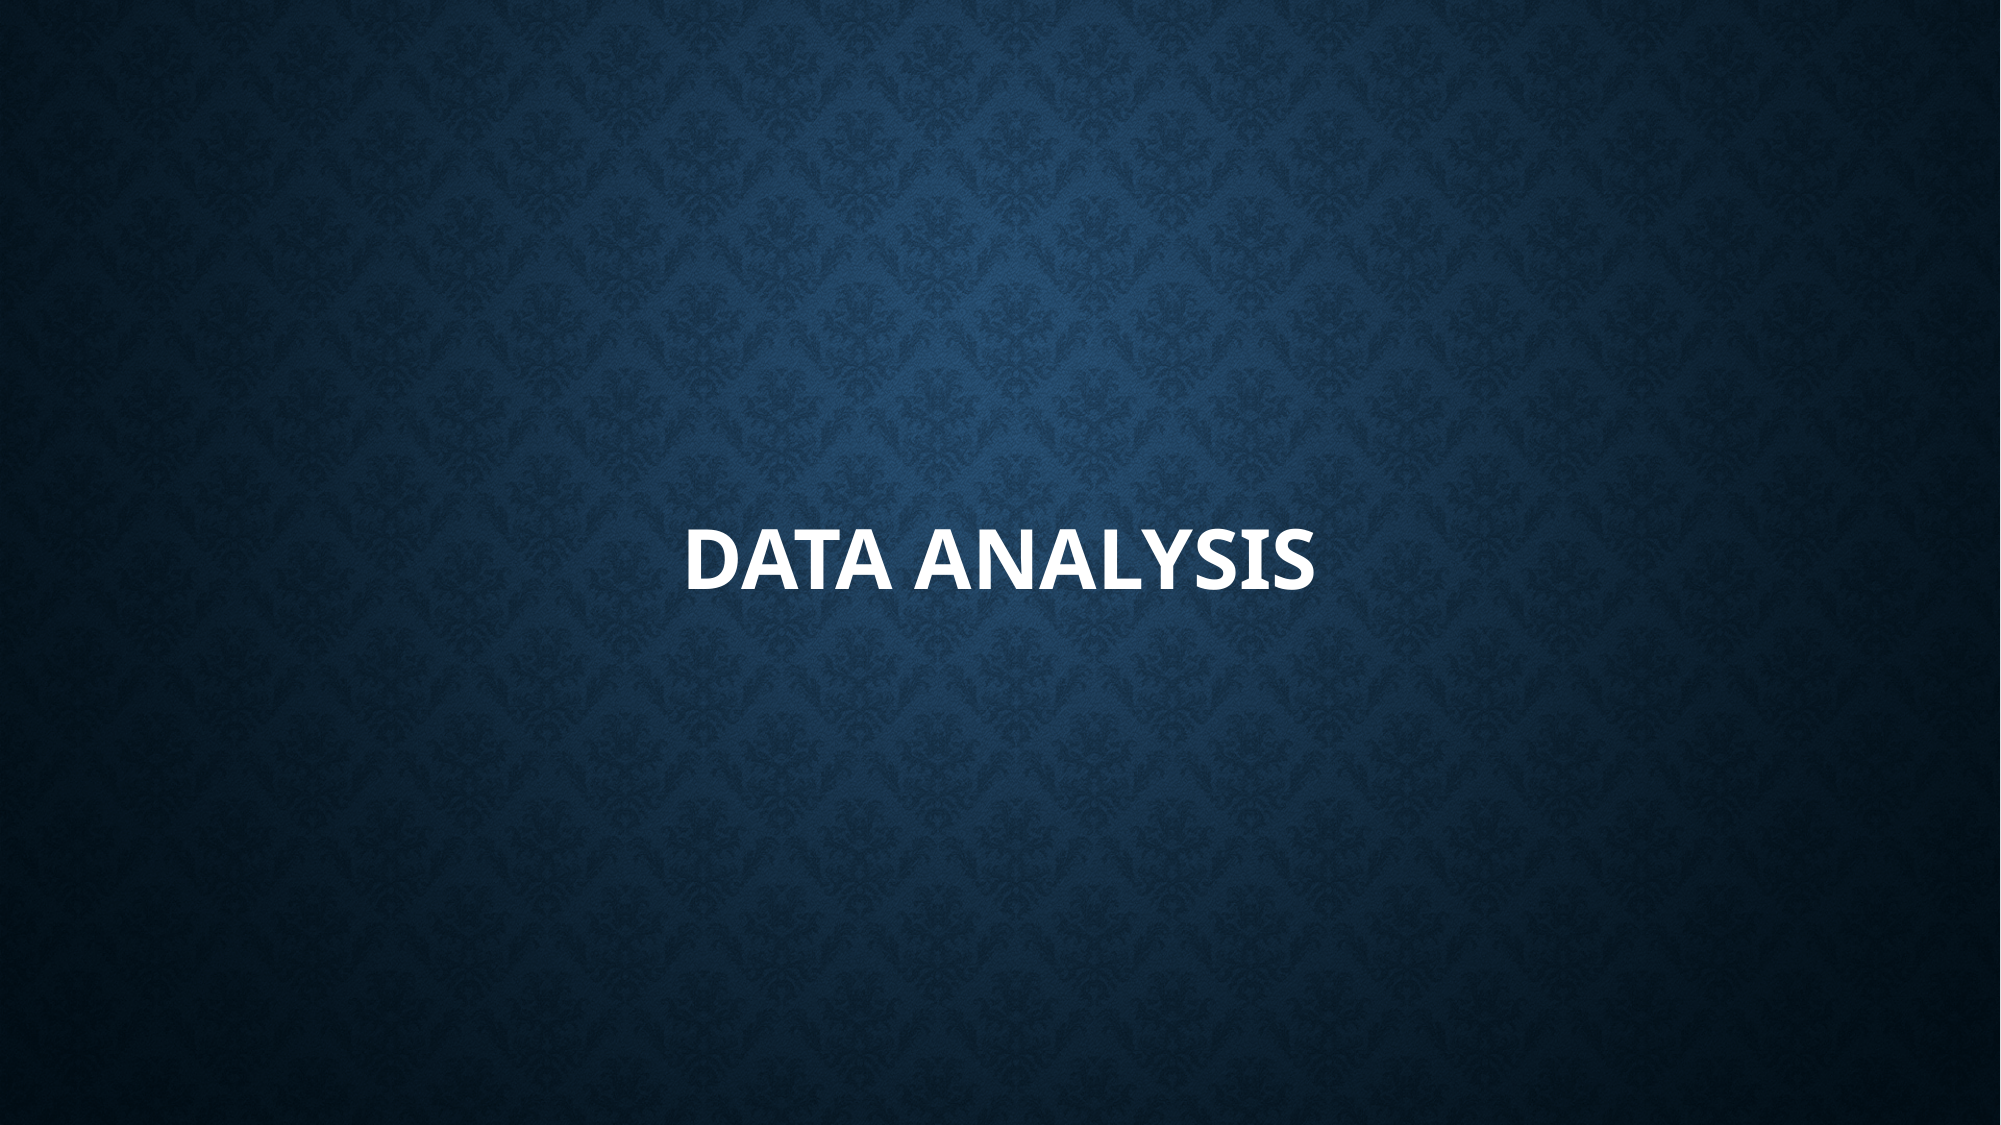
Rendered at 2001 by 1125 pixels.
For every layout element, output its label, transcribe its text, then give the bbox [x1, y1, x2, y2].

title DATA ANALYSIS [150, 453, 1850, 672]
